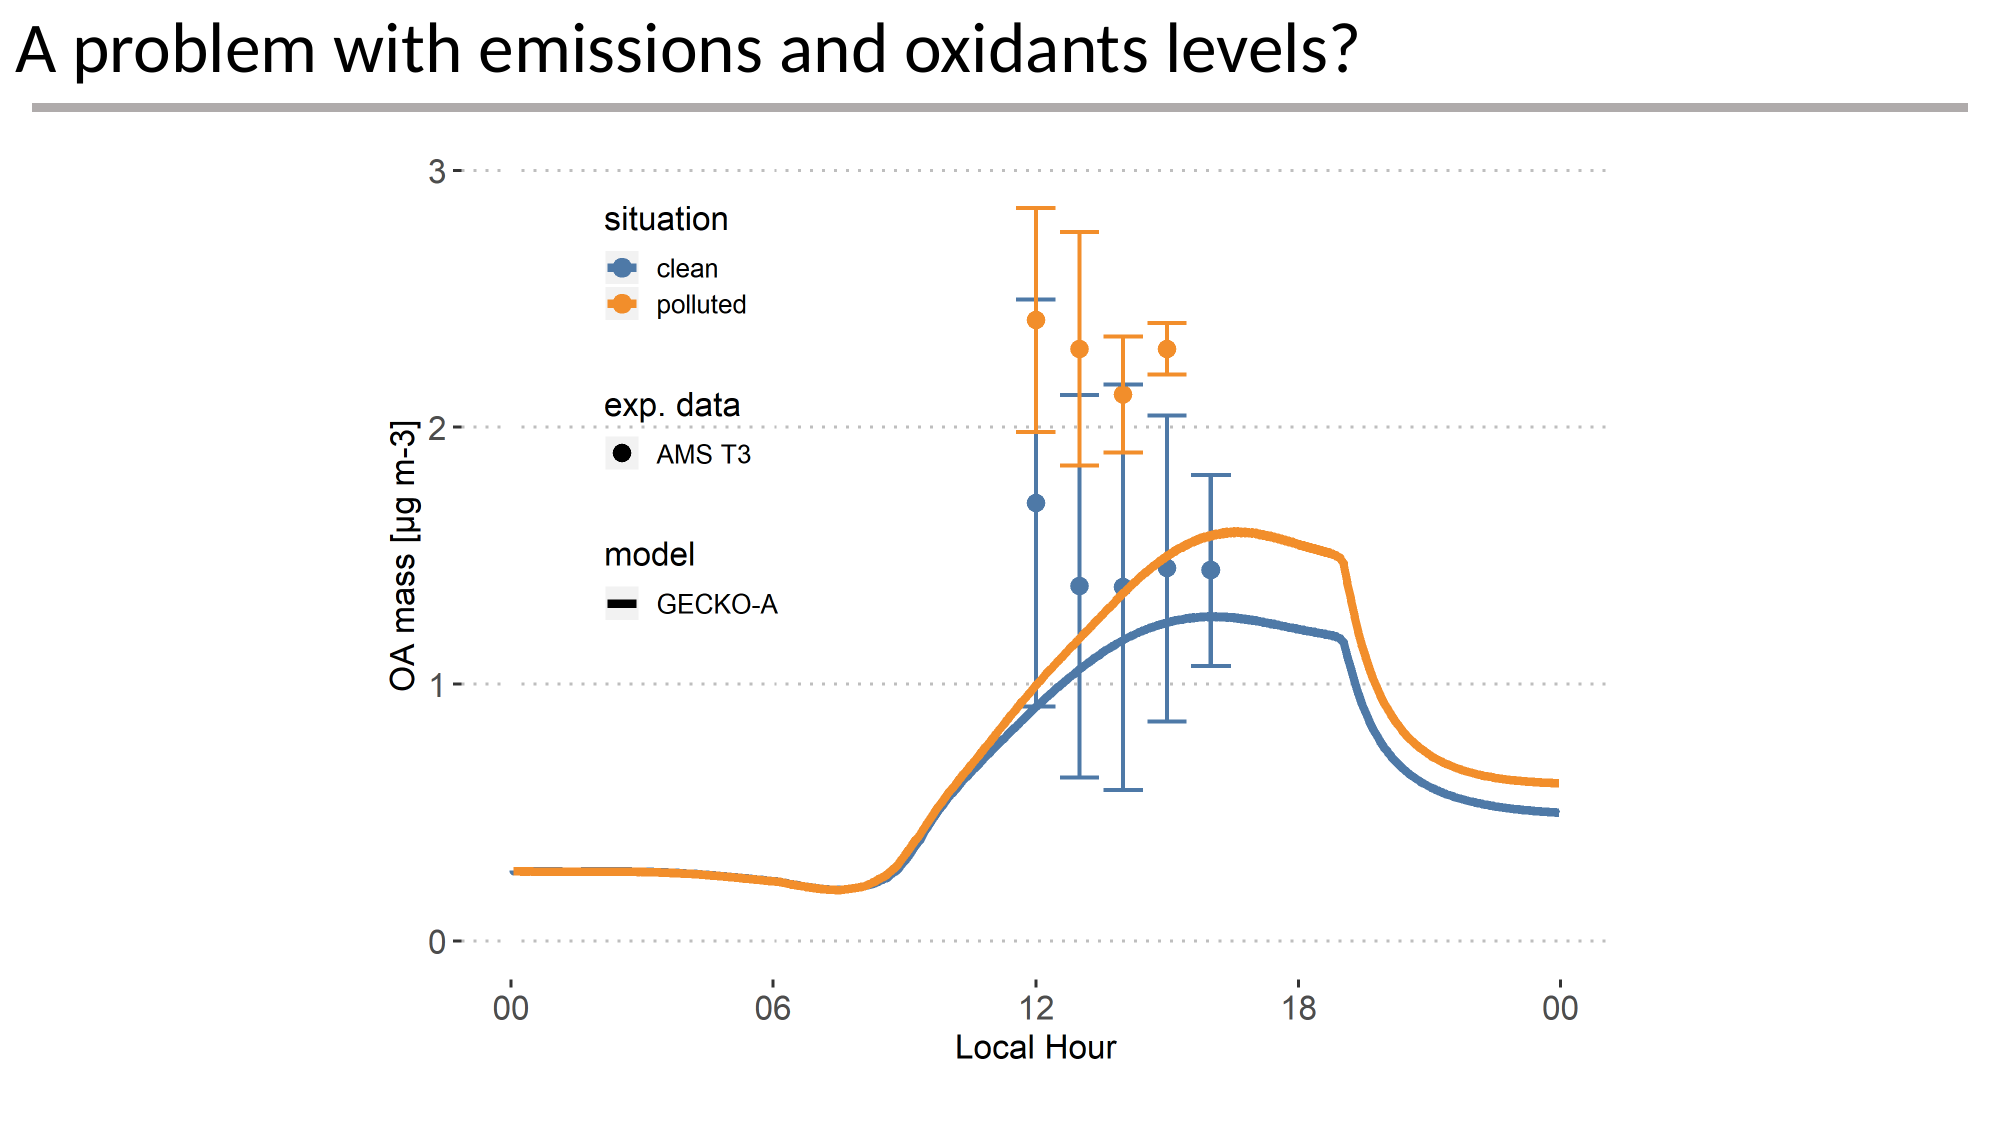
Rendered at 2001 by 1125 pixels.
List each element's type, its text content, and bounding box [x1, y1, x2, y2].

picture [372, 115, 1628, 1081]
title A problem with emissions and oxidants levels? [0, 3, 2000, 96]
